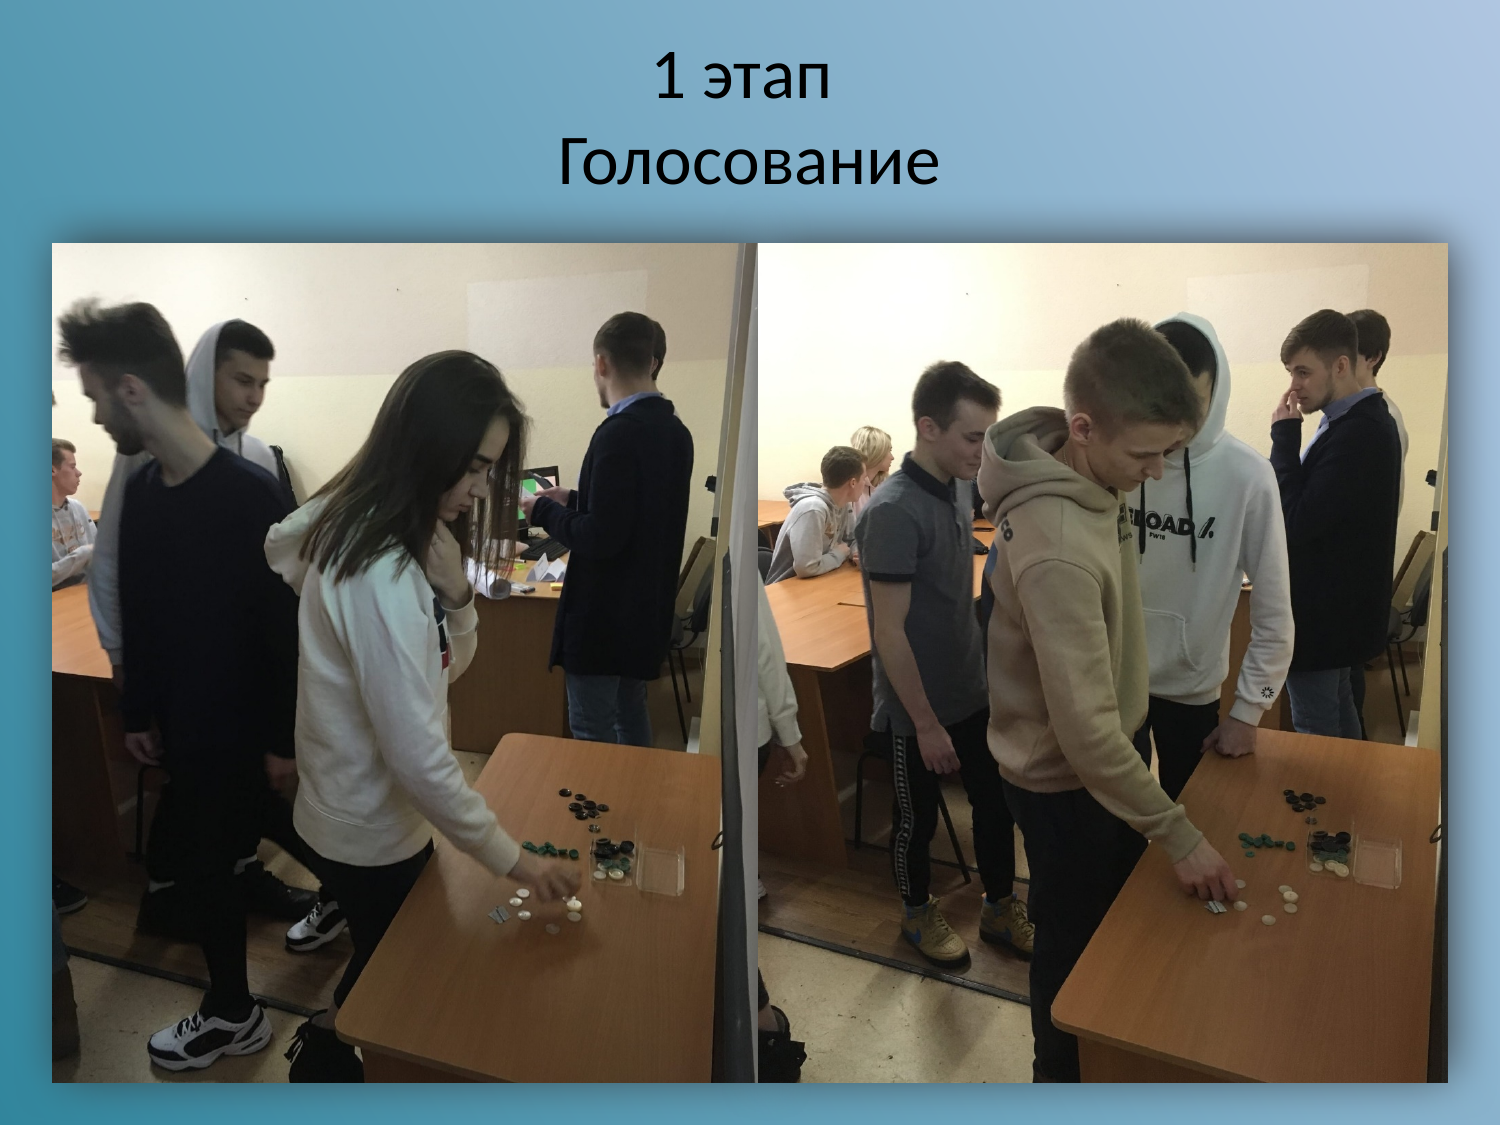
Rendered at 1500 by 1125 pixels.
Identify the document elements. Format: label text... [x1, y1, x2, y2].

picture [51, 243, 1449, 1083]
title 1 этап Голосование [75, 19, 1425, 206]
